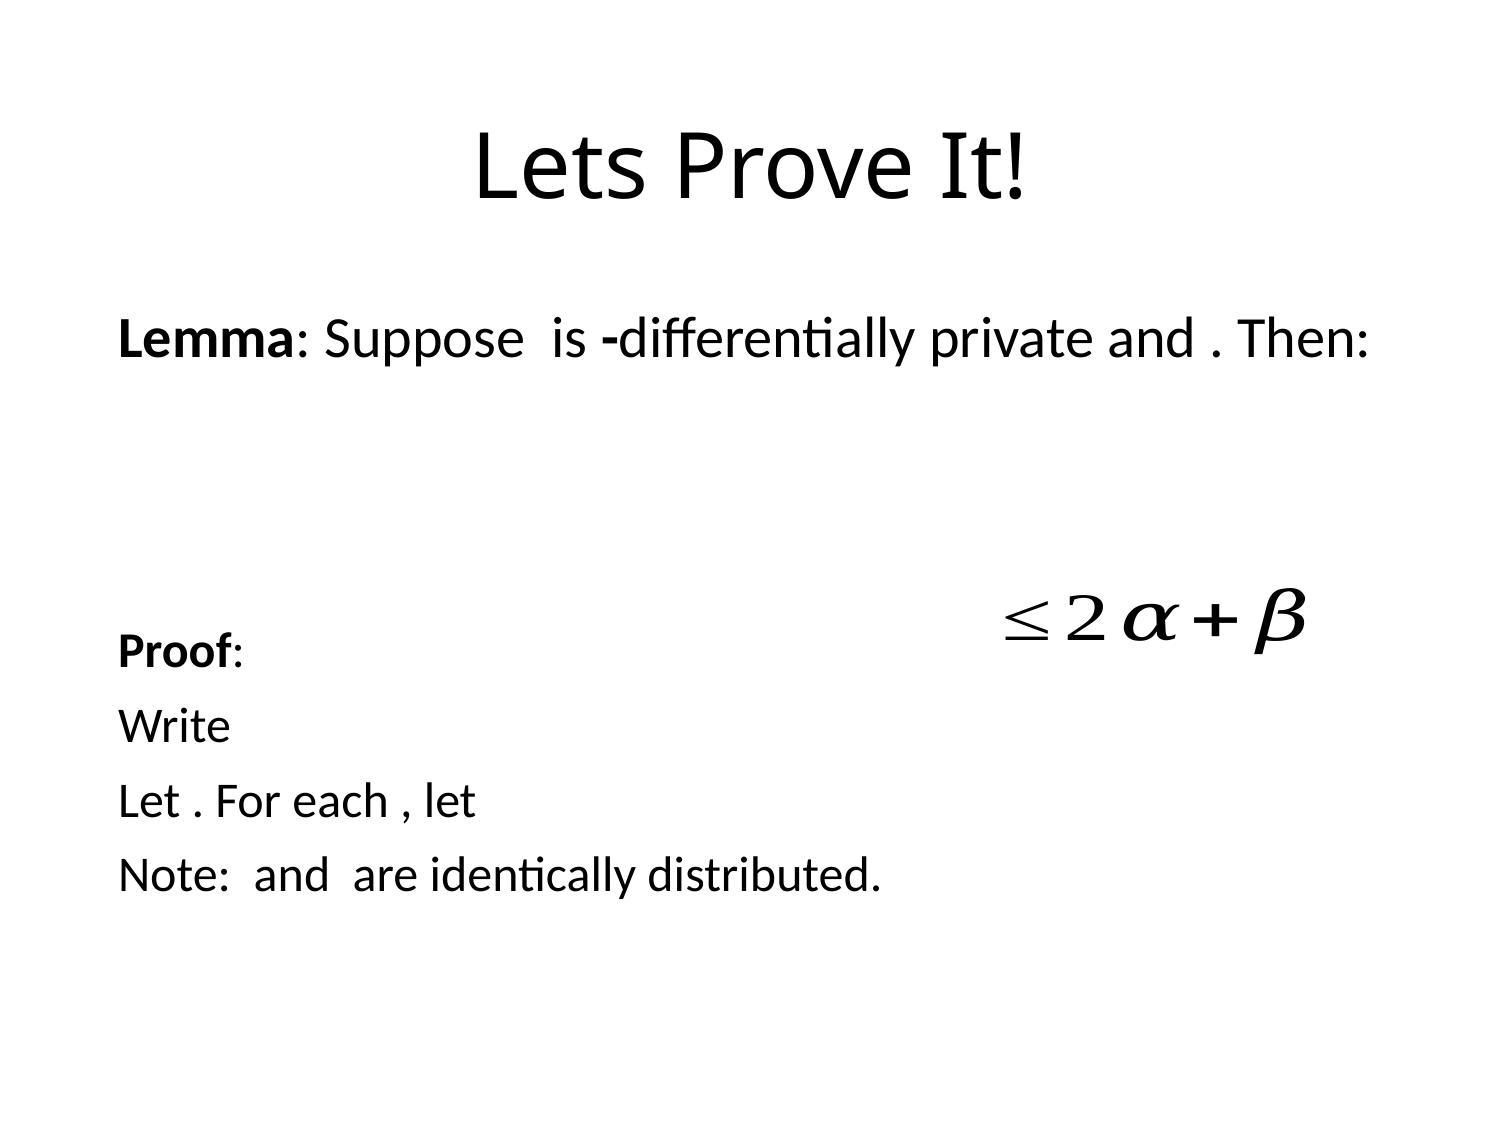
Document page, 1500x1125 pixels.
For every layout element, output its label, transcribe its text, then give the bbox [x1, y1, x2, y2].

title Lets Prove It! [103, 59, 1397, 278]
